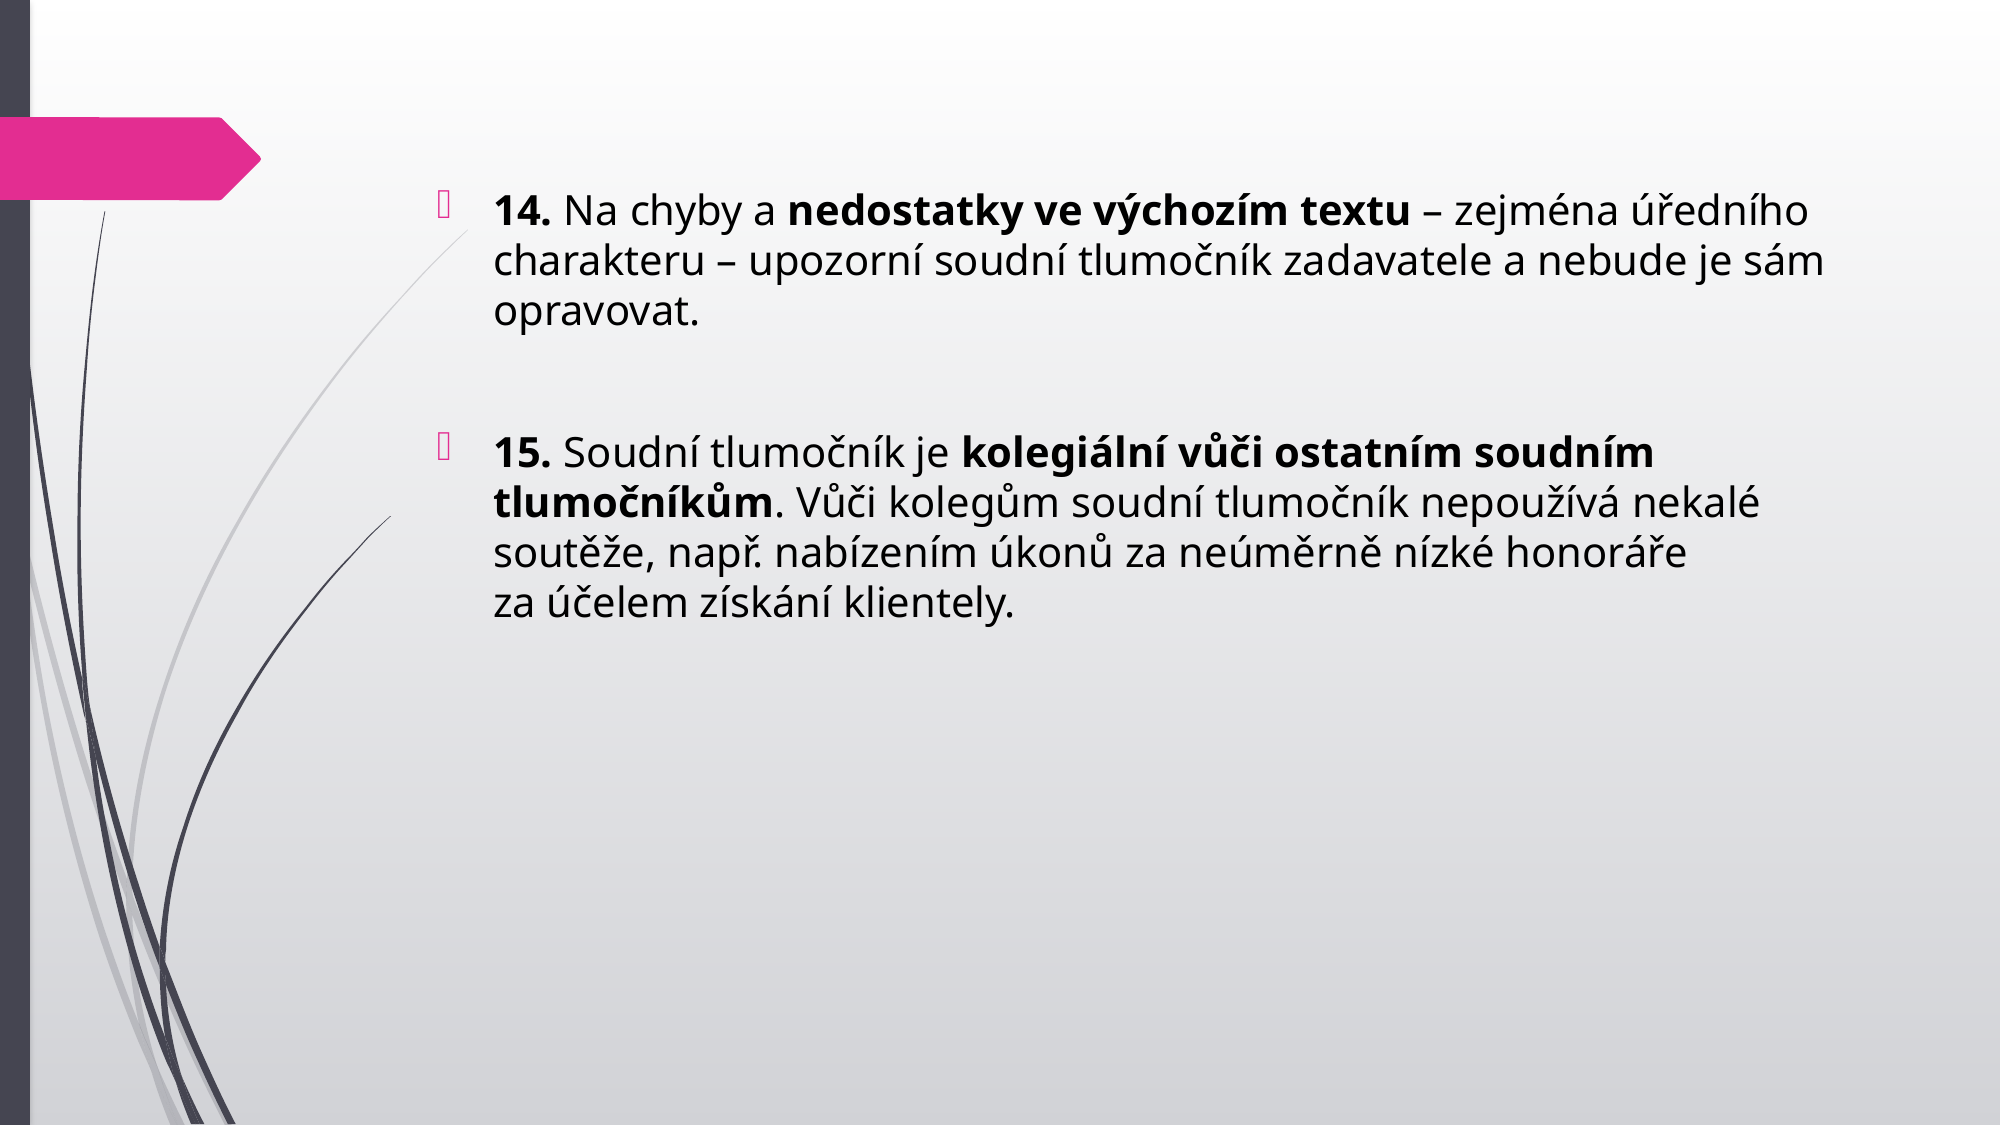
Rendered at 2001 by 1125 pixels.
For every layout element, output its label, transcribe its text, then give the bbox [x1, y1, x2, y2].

list 14. Na chyby a nedostatky ve výchozím textu – zejména úředního charakteru – upozorní soudní tlumočník zadavatele a nebude je sám opravovat. 15. Soudní tlumočník je kolegiální vůči ostatním soudním tlumočníkům. Vůči kolegům soudní tlumočník nepoužívá nekalé soutěže, např. nabízením úkonů za neúměrně nízké honoráře za účelem získání klientely. [421, 105, 1885, 979]
